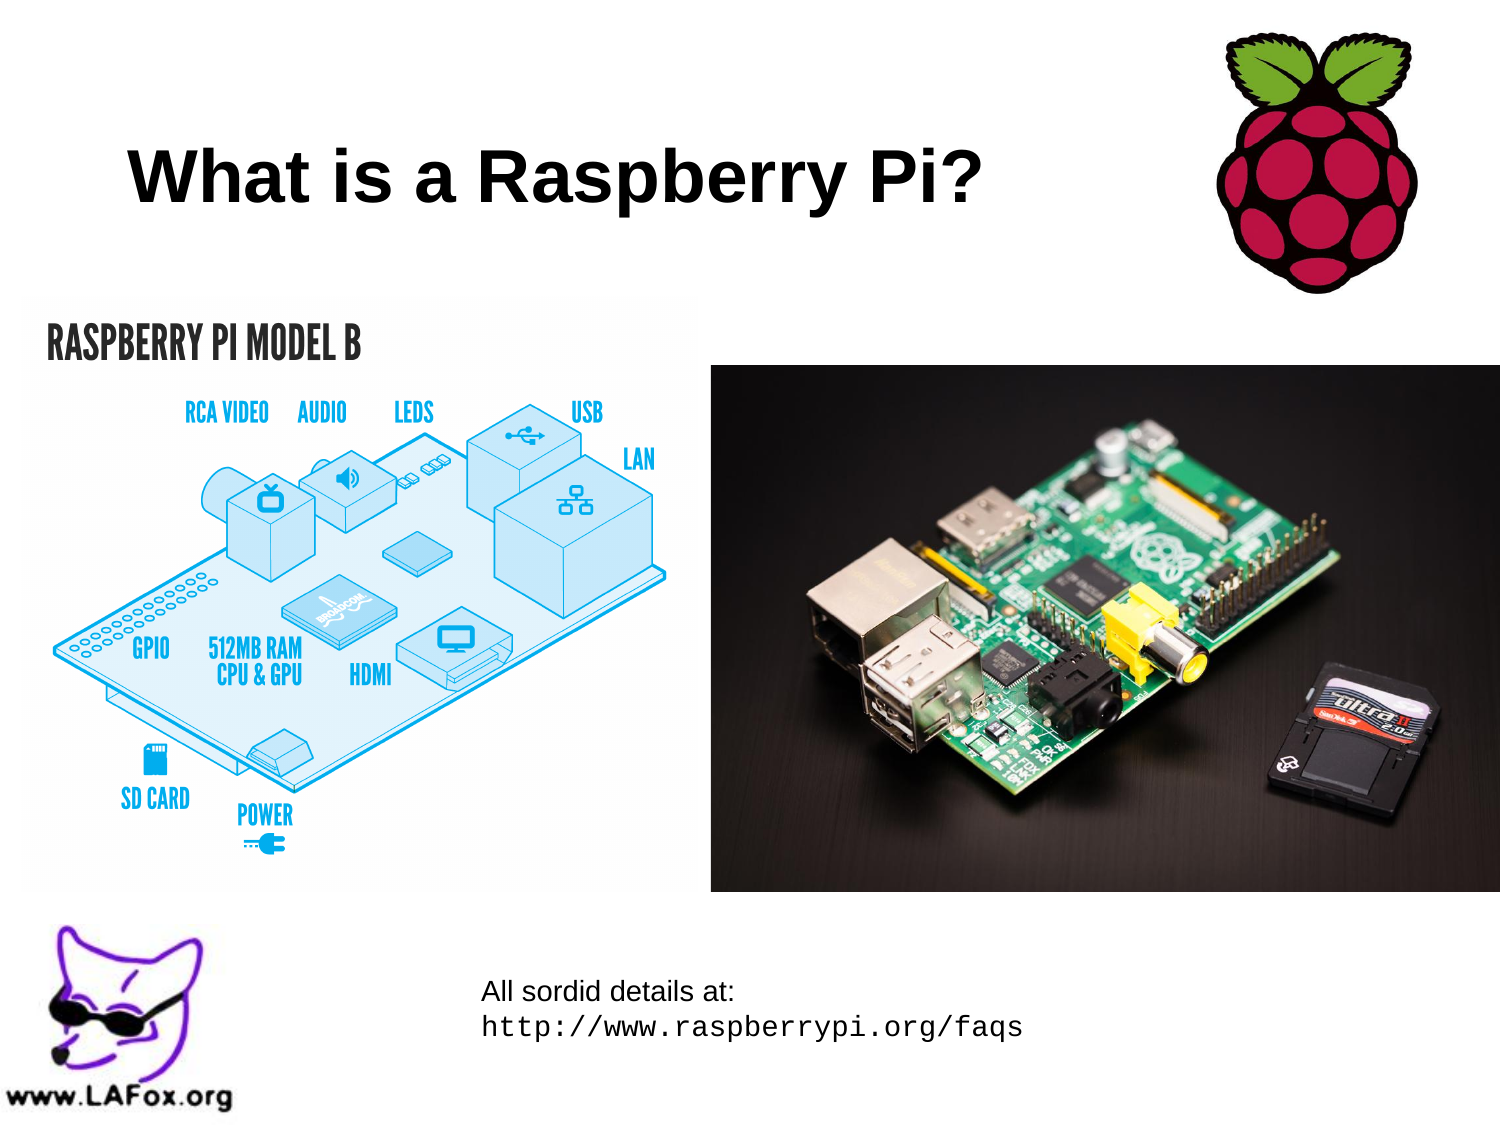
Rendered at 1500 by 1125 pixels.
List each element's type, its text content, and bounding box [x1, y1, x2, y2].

title What is a Raspberry Pi? [75, 45, 1425, 233]
text_box [1137, 0, 1500, 324]
text_box [21, 296, 698, 892]
text_box [710, 365, 1500, 892]
text_box [0, 924, 250, 1125]
text_box All sordid details at: http://www.raspberrypi.org/faqs [466, 957, 1138, 1093]
